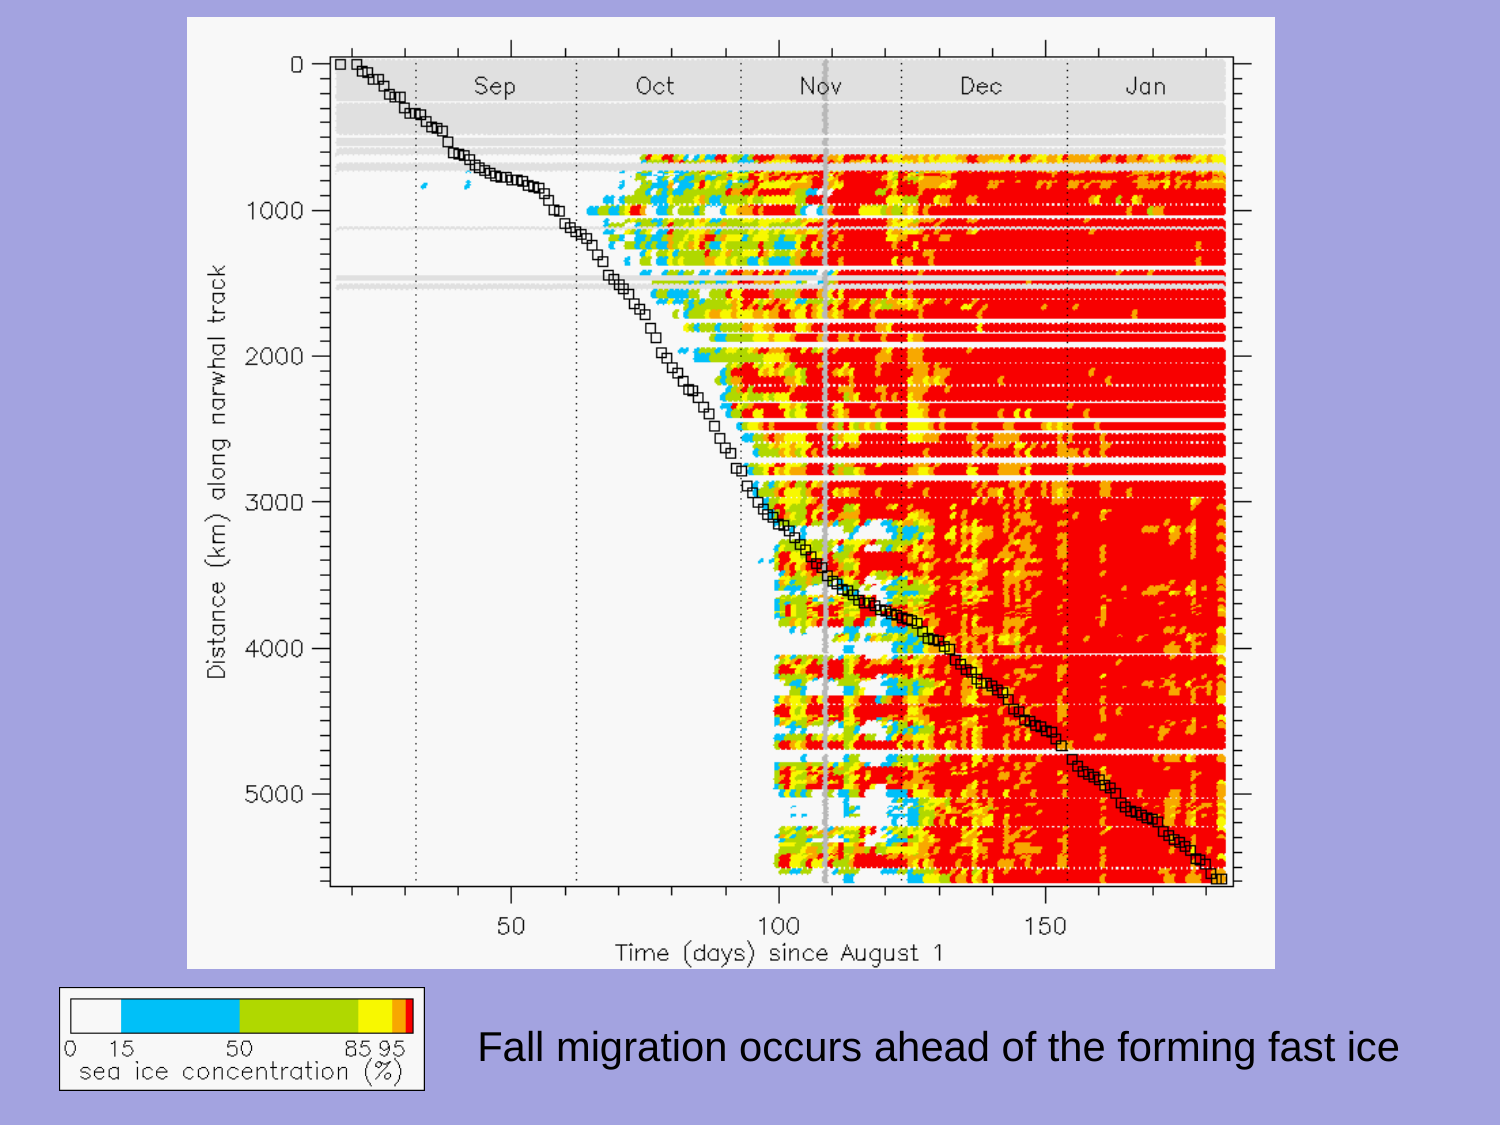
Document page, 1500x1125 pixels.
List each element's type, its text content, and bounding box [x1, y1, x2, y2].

text_box Fall migration occurs ahead of the forming fast ice [462, 1012, 1438, 1078]
picture [187, 16, 1276, 969]
picture [59, 987, 426, 1091]
